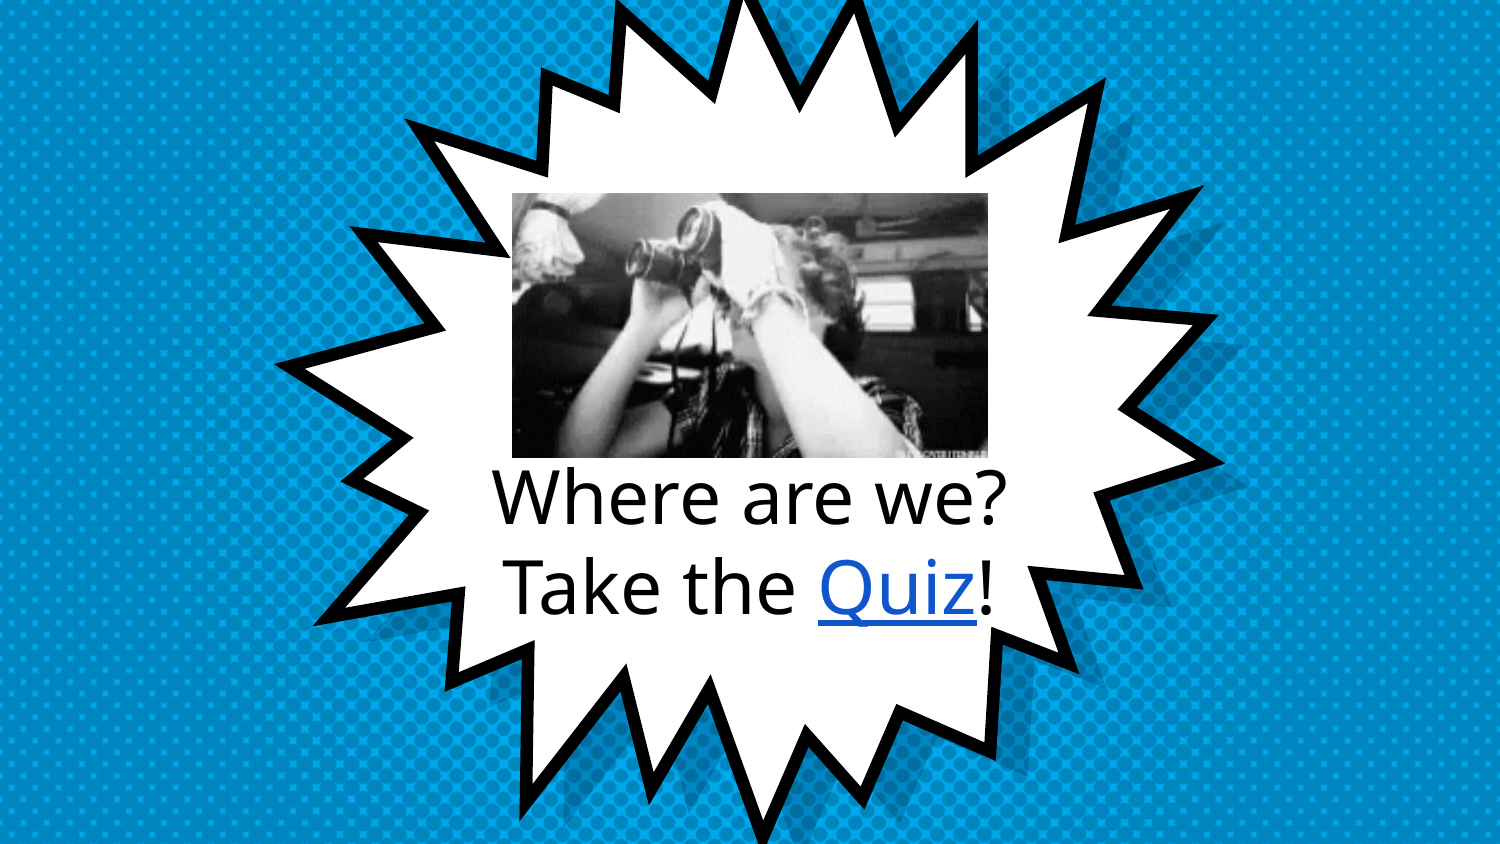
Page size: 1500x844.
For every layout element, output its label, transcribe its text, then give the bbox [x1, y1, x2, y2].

list Where are we? Take the Quiz! [476, 478, 1024, 613]
picture [512, 193, 988, 458]
